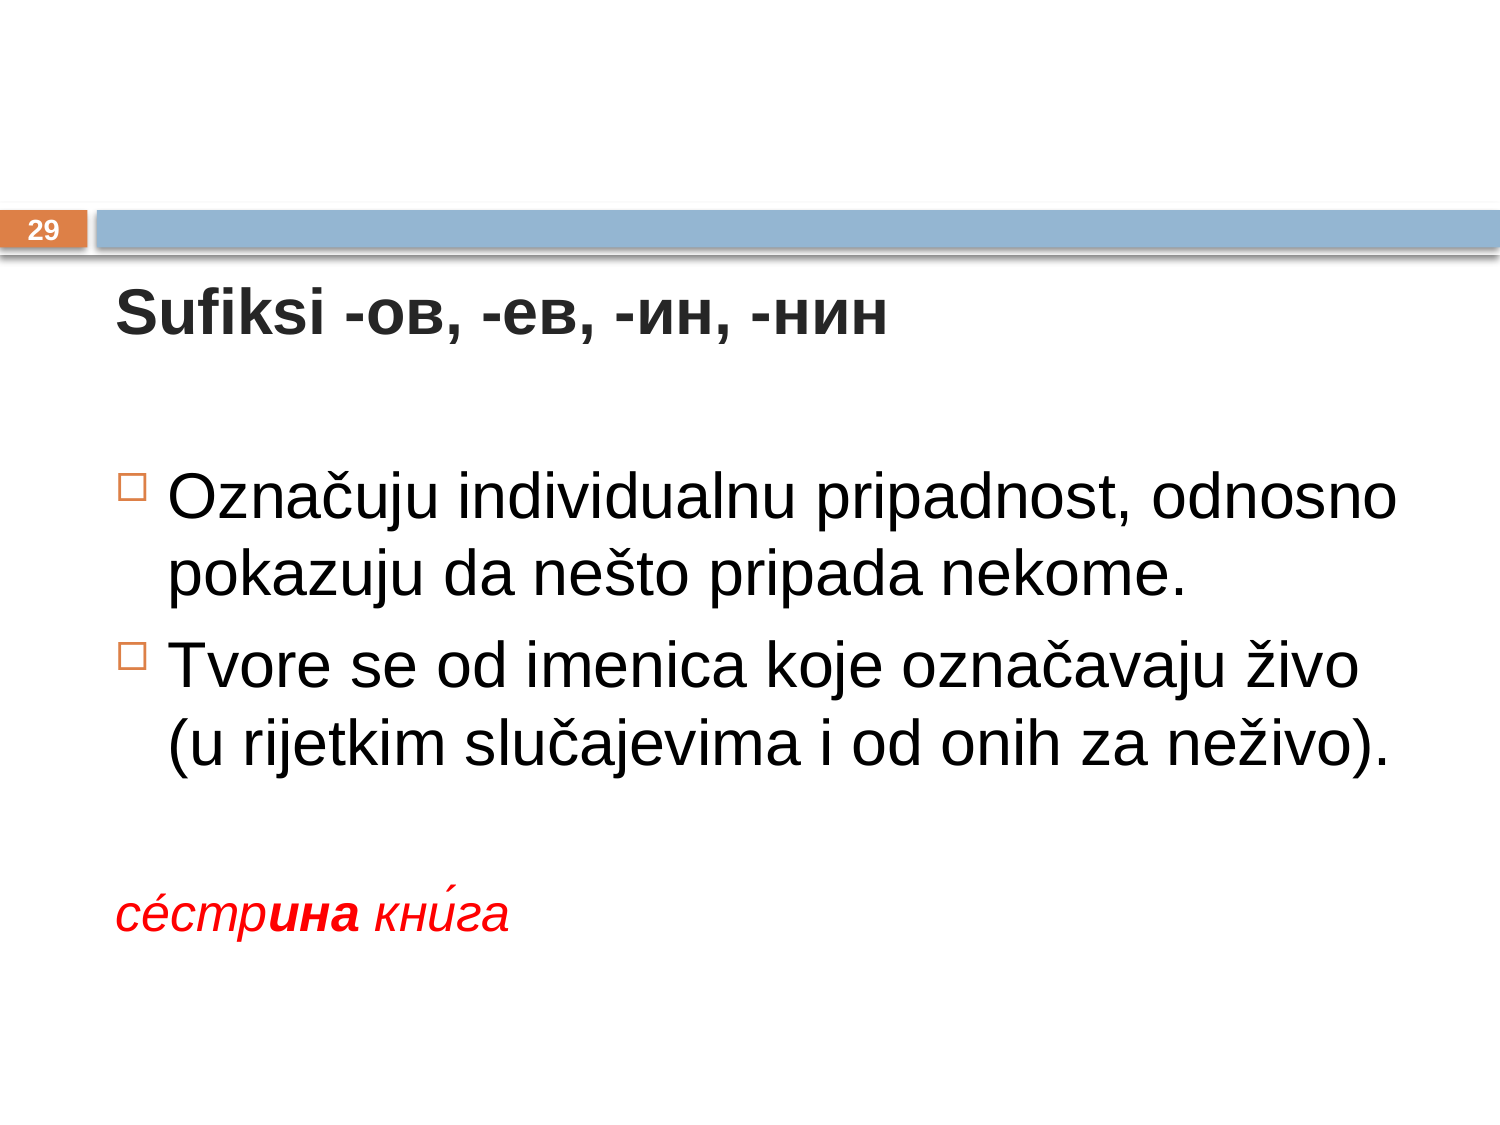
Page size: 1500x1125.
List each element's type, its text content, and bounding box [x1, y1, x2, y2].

slide_number 29 [0, 208, 88, 249]
list Sufiksi -ов, -ев, -ин, -нин Označuju individualnu pripadnost, odnosno pokazuju da nešto pripada nekome. Tvore se od imenica koje označavaju živo (u rijetkim slučajevima i od onih za neživo). се́стрина кни́га [100, 262, 1438, 1000]
